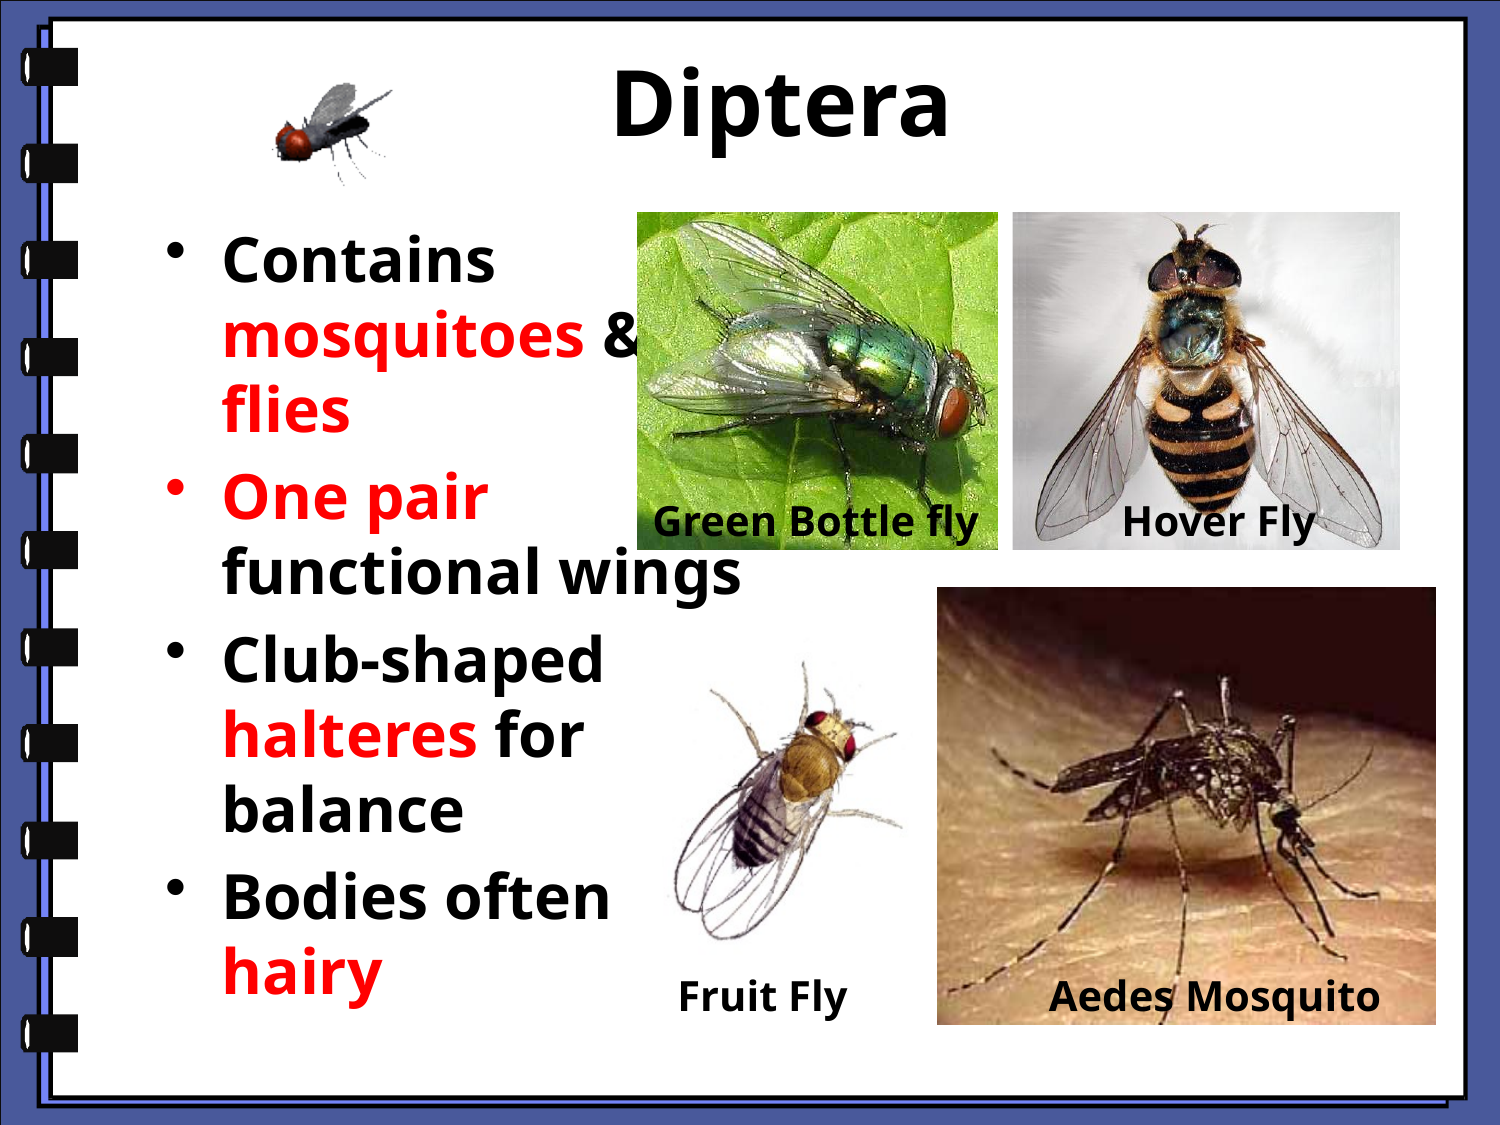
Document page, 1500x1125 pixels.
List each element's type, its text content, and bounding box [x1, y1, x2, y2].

title Diptera [149, 37, 1413, 163]
text_box Fruit Fly [649, 962, 875, 1028]
picture [637, 212, 998, 551]
picture [937, 587, 1437, 1026]
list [1012, 212, 1401, 551]
list Contains mosquitoes & flies One pair functional wings Club-shaped halteres for balance Bodies often hairy [149, 212, 769, 1063]
picture [249, 74, 427, 199]
picture [662, 637, 913, 963]
